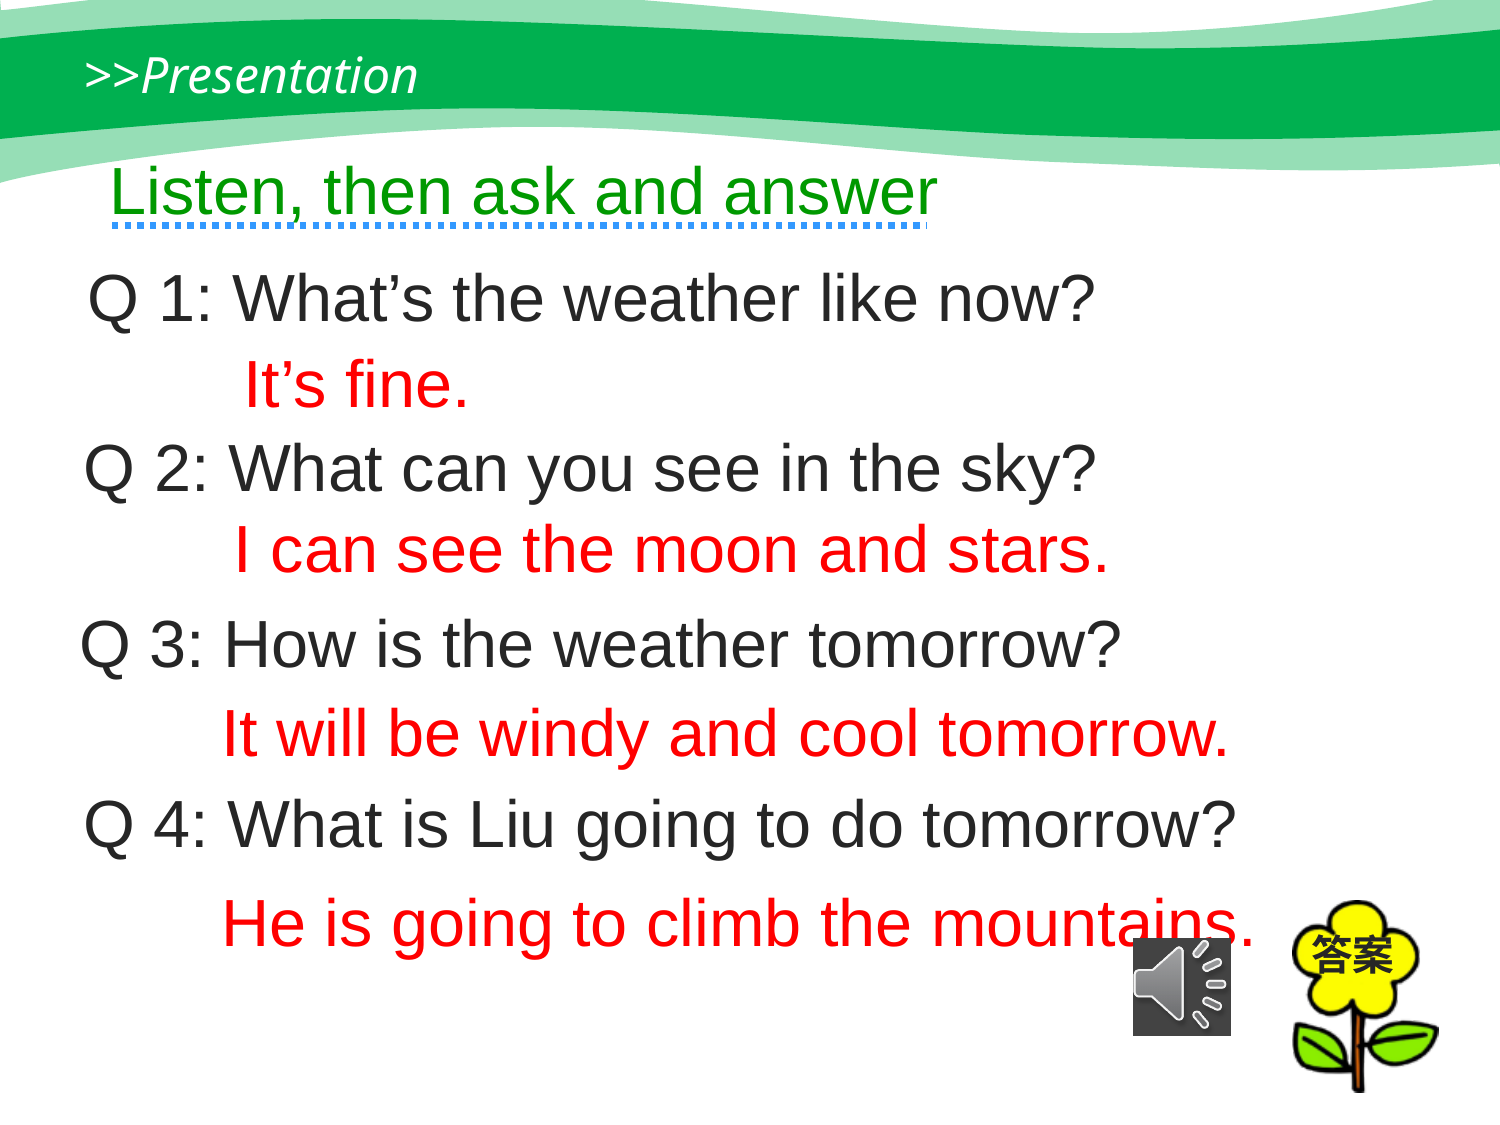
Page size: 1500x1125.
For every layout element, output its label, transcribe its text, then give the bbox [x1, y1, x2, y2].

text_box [1292, 900, 1439, 1093]
text_box I can see the moon and stars. [219, 458, 1356, 593]
text_box Q 1: What’s the weather like now? [73, 207, 1215, 342]
text_box >>Presentation [68, 42, 644, 158]
text_box He is going to climb the mountains. [206, 832, 1343, 967]
text_box Listen, then ask and answer [94, 140, 1140, 207]
text_box Q 2: What can you see in the sky? [69, 377, 1138, 512]
text_box Q 3: How is the weather tomorrow? [64, 553, 1151, 689]
text_box Q 4: What is Liu going to do tomorrow? [68, 733, 1263, 868]
text_box It’s fine. [228, 293, 498, 429]
picture [1132, 936, 1233, 1037]
text_box It will be windy and cool tomorrow. [206, 642, 1344, 777]
